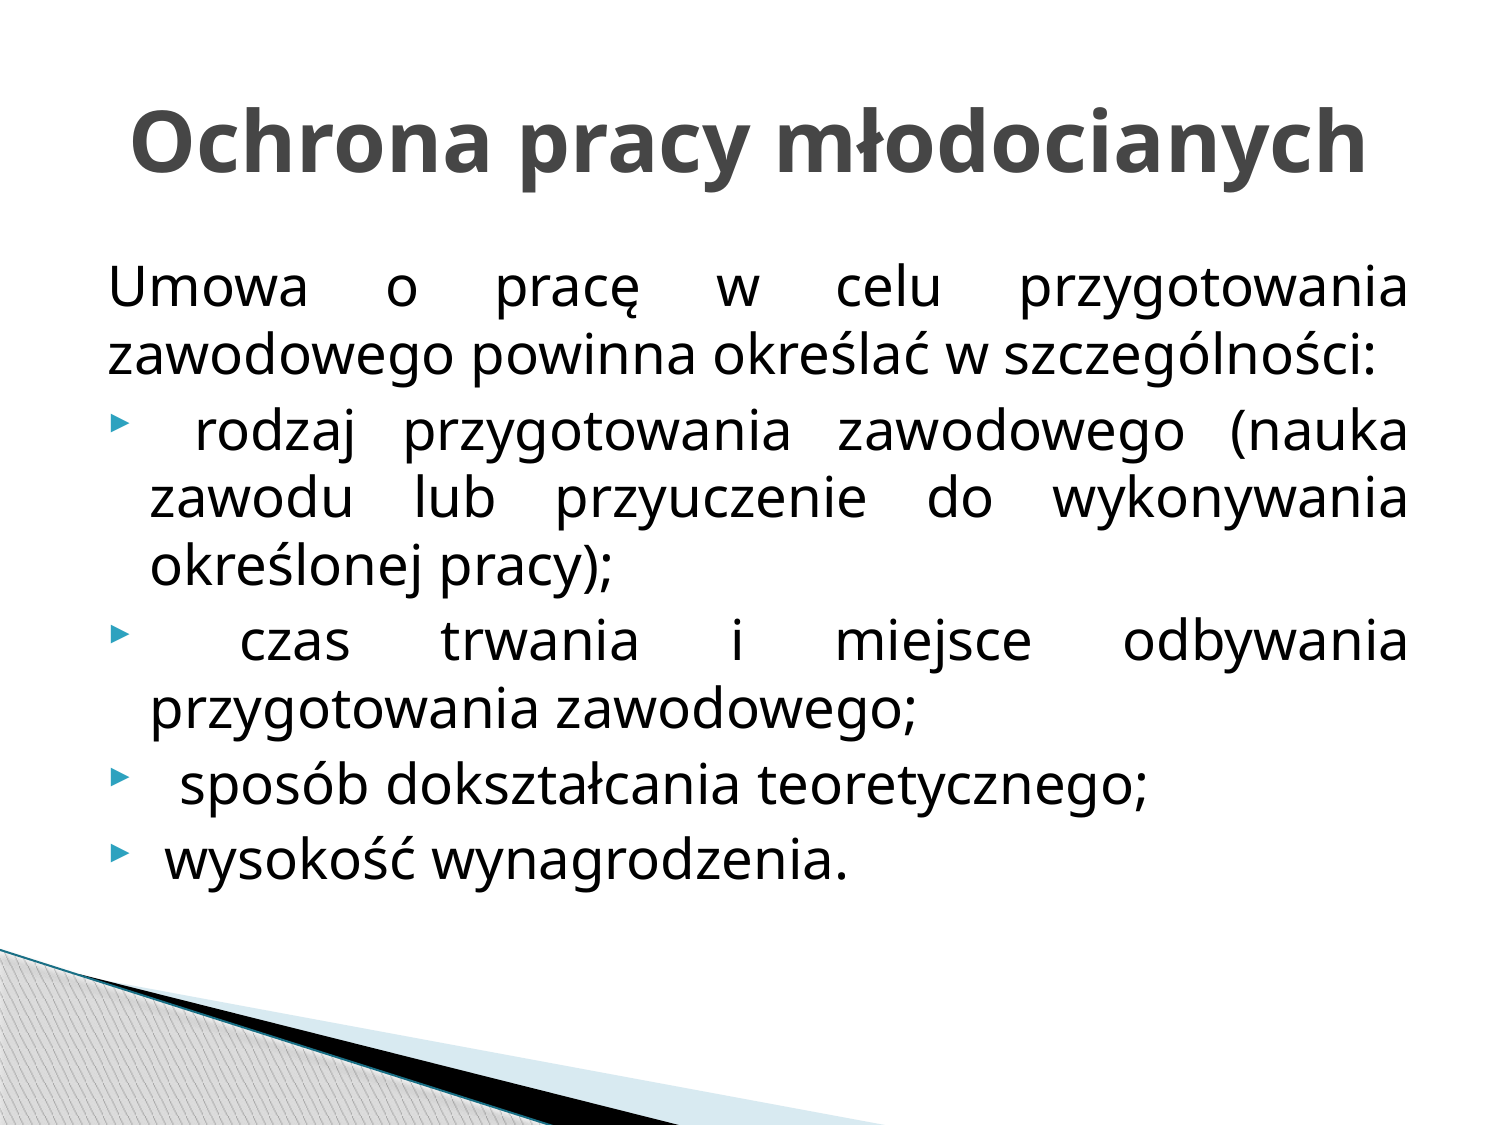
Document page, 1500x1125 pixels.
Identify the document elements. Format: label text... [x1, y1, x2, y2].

title Ochrona pracy młodocianych [75, 45, 1425, 233]
list Umowa o pracę w celu przygotowania zawodowego powinna określać w szczególności: rodzaj przygotowania zawodowego (nauka zawodu lub przyuczenie do wykonywania określonej pracy); czas trwania i miejsce odbywania przygotowania zawodowego; sposób dokształcania teoretycznego; wysokość wynagrodzenia. [75, 243, 1425, 1094]
